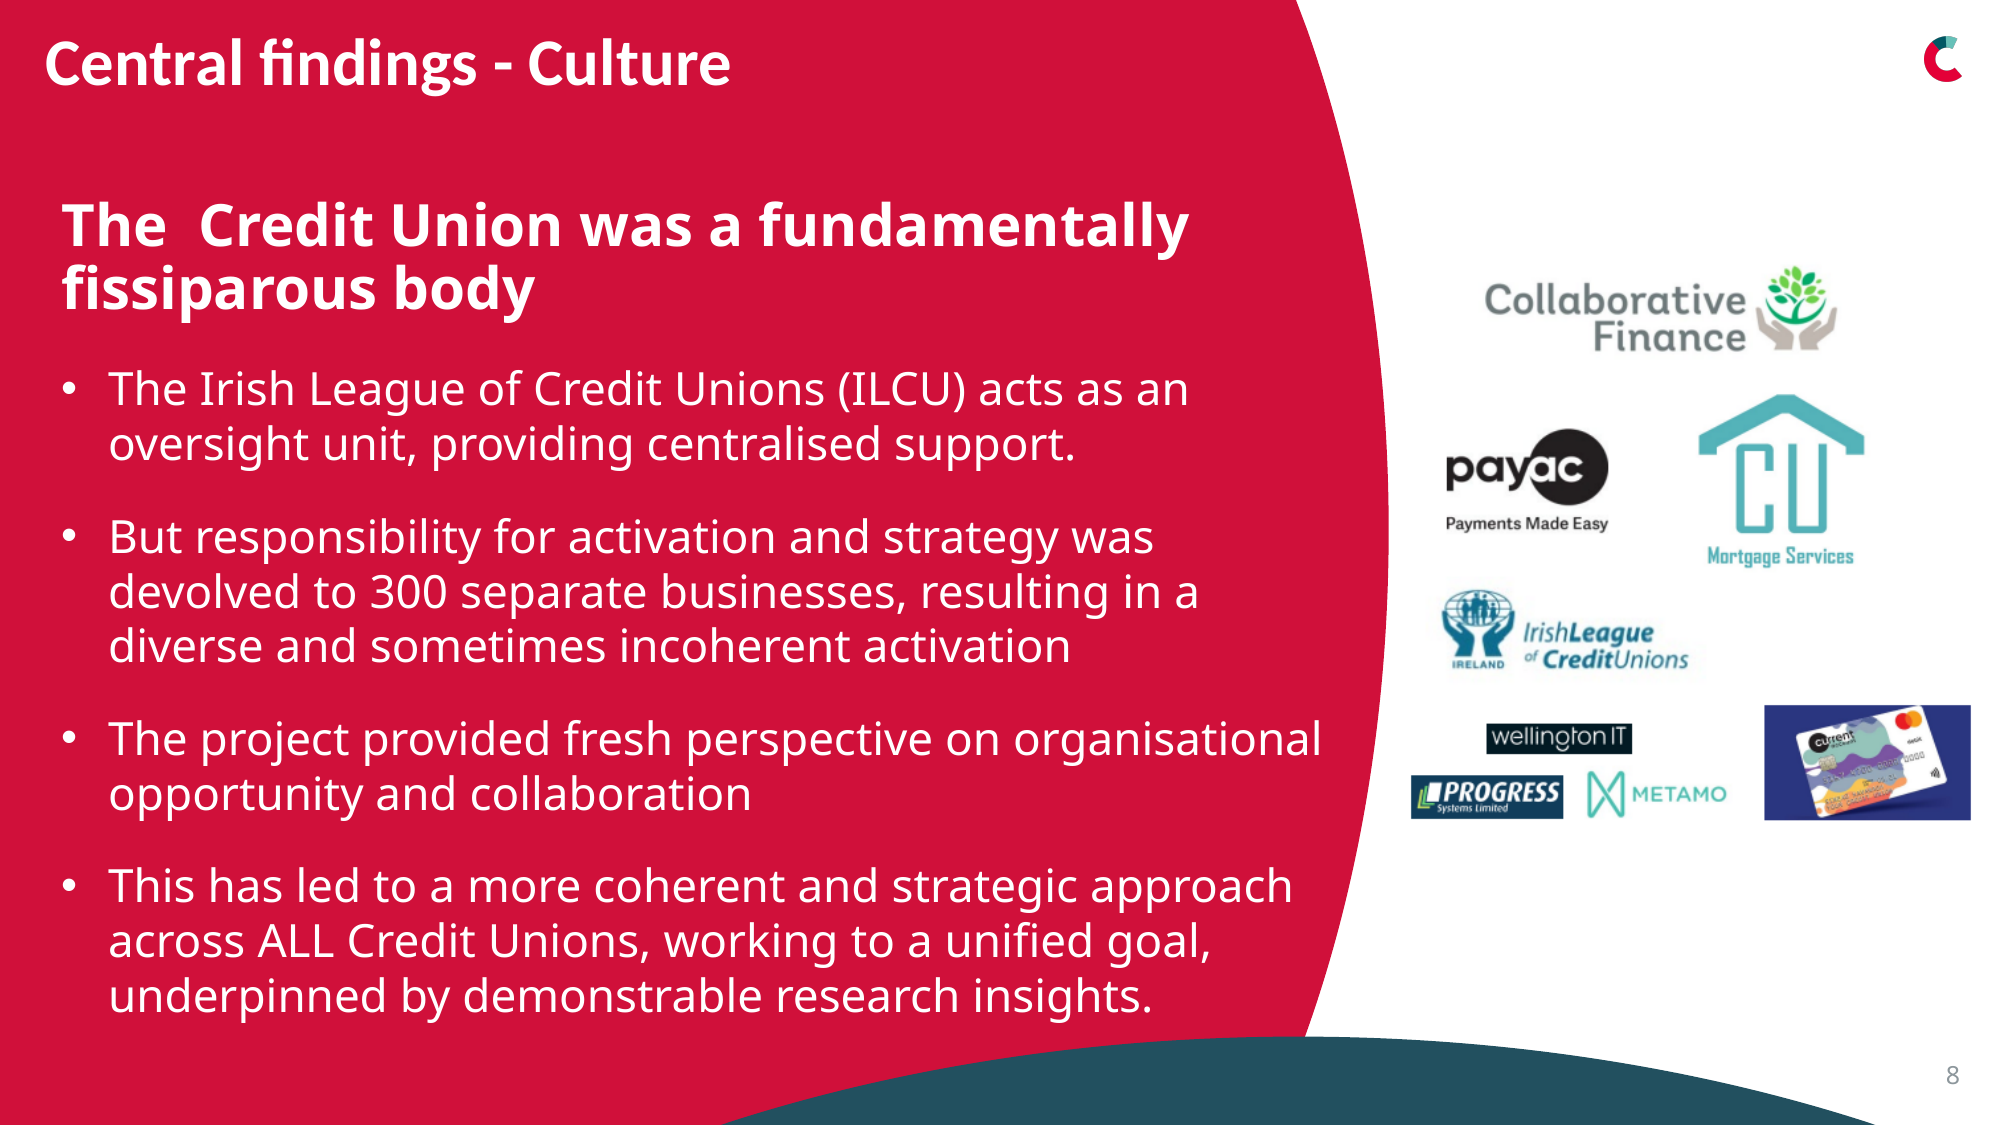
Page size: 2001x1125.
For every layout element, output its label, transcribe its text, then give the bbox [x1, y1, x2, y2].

title Central findings - Culture [30, 20, 1304, 189]
picture [1402, 254, 1975, 831]
picture [1924, 36, 1962, 82]
slide_number 8 [1880, 1045, 1975, 1105]
text_box The Credit Union was a fundamentally fissiparous body The Irish League of Credit Unions (ILCU) acts as an oversight unit, providing centralised support. But responsibility for activation and strategy was devolved to 300 separate businesses, resulting in a diverse and sometimes incoherent activation The project provided fresh perspective on organisational opportunity and collaboration This has led to a more coherent and strategic approach across ALL Credit Unions, working to a unified goal, underpinned by demonstrable research insights. [46, 188, 1357, 1030]
